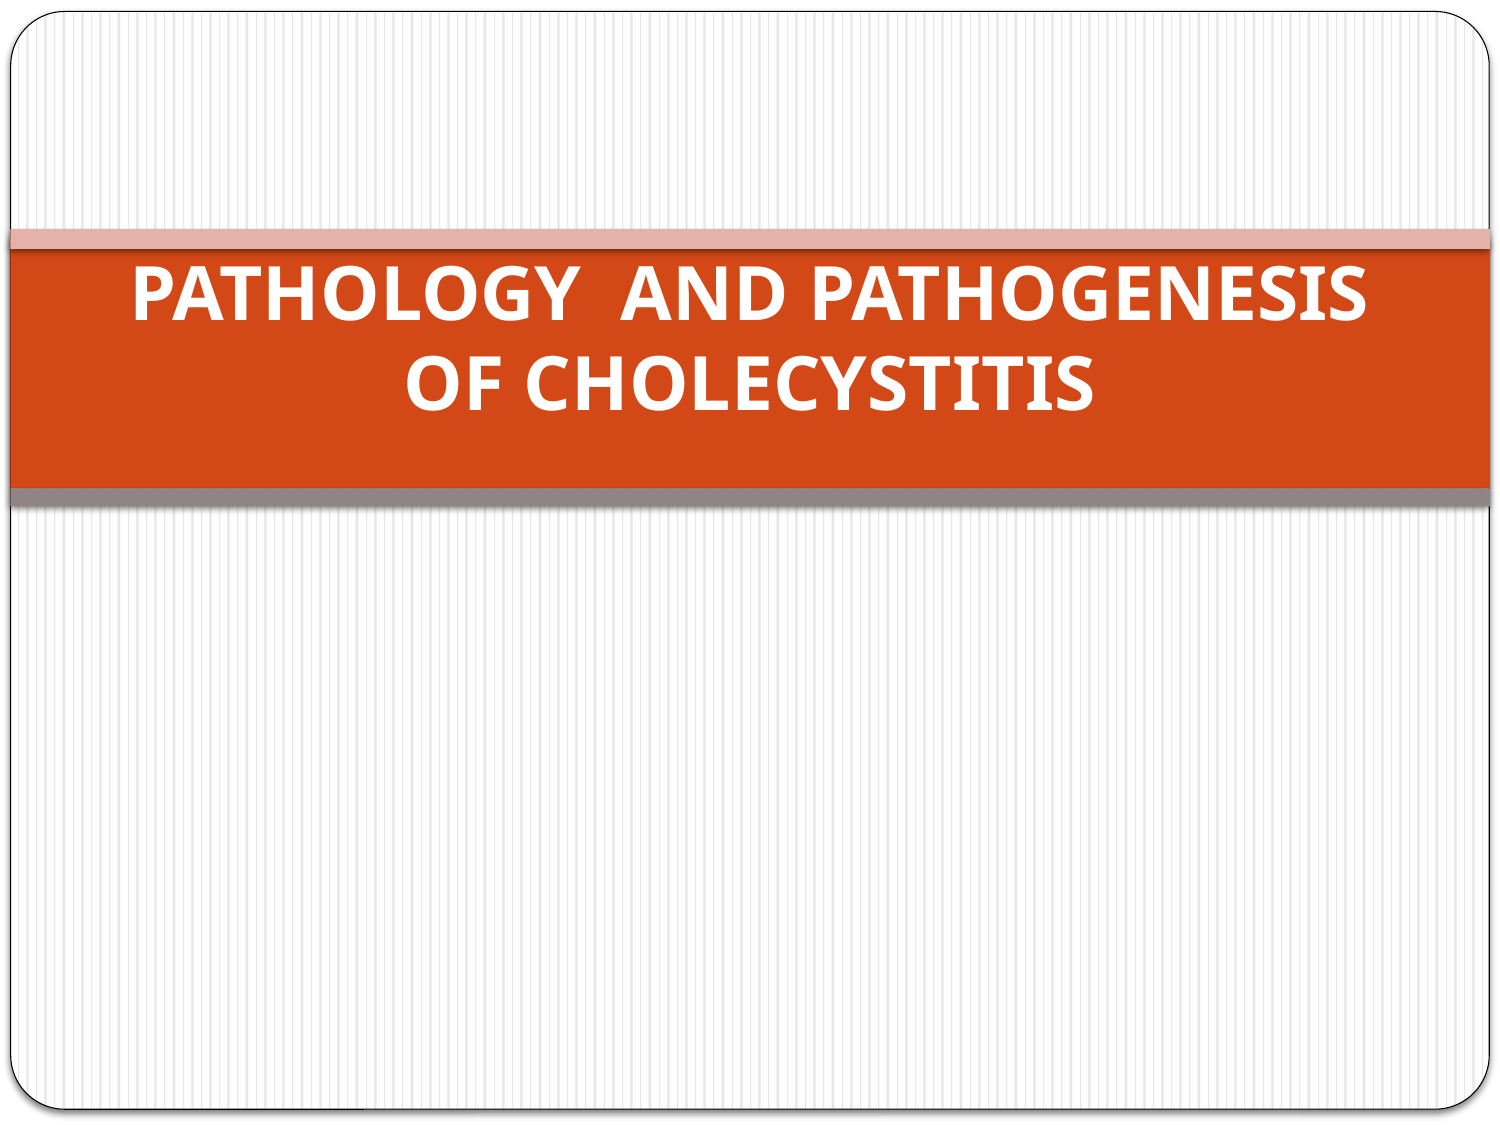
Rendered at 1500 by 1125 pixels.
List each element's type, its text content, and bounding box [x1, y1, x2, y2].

title PATHOLOGY AND PATHOGENESIS OF CHOLECYSTITIS [112, 187, 1388, 591]
